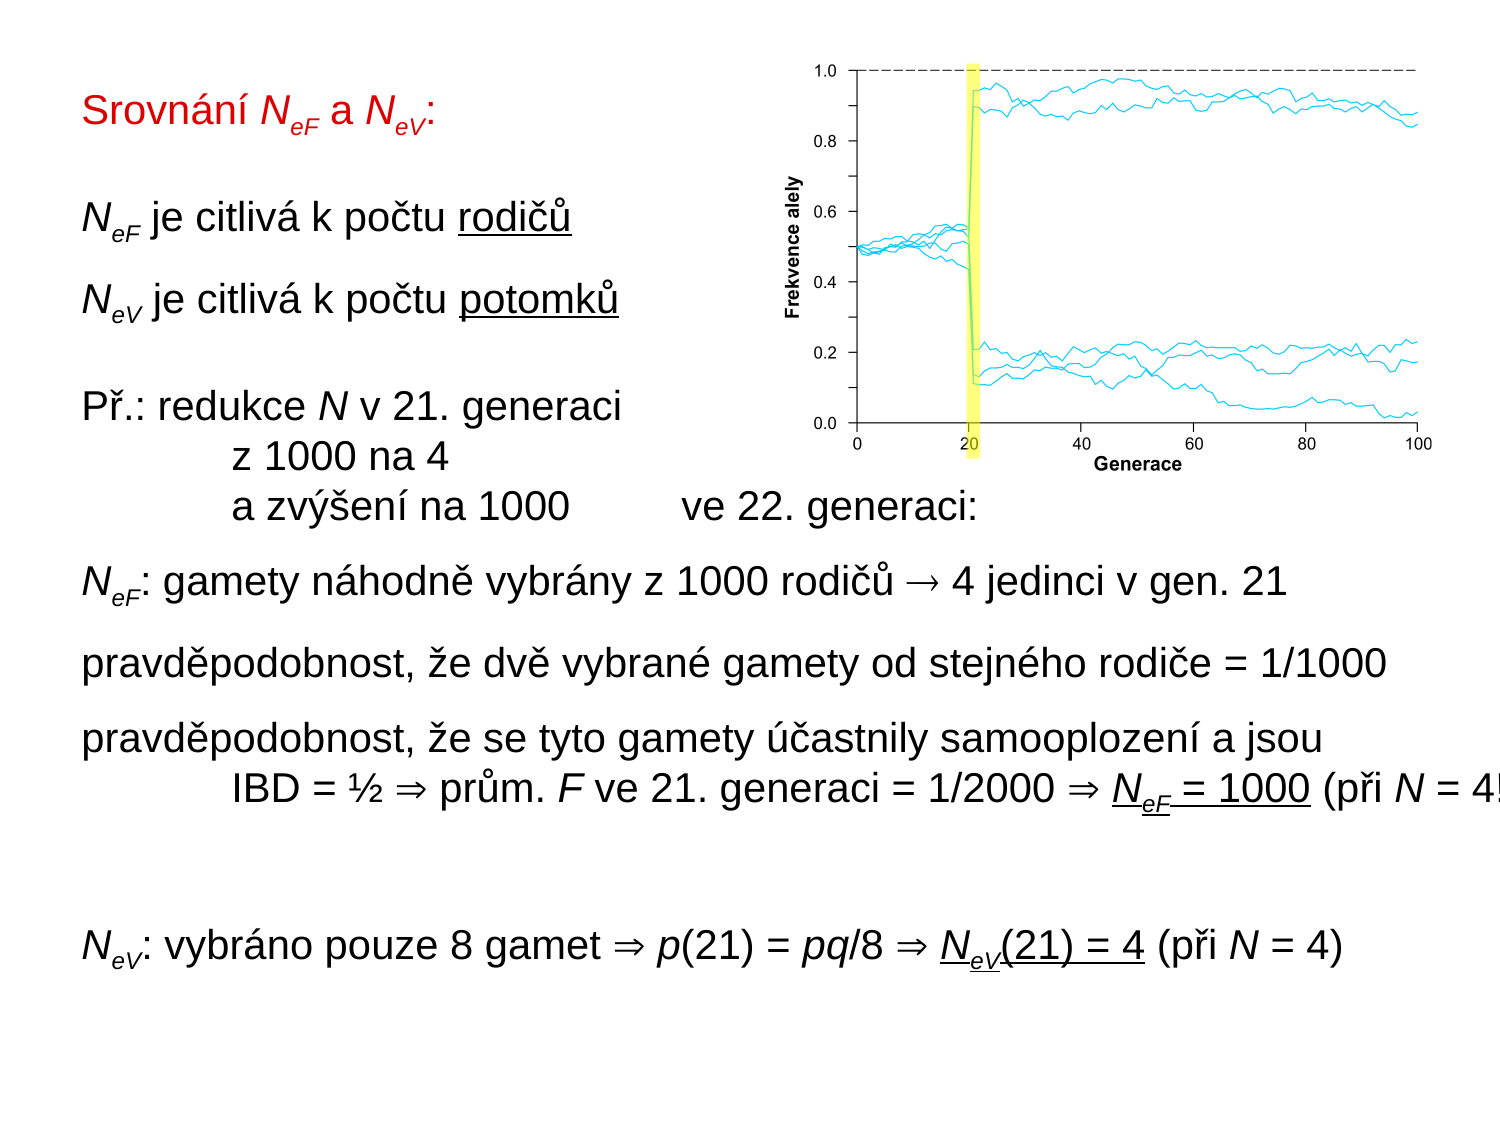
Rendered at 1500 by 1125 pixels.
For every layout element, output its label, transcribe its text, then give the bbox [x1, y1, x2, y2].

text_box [784, 50, 1432, 472]
text_box Srovnání NeF a NeV: NeF je citlivá k počtu rodičů NeV je citlivá k počtu potomků Př.: redukce N v 21. generaci z 1000 na 4 a zvýšení na 1000 ve 22. generaci: NeF: gamety náhodně vybrány z 1000 rodičů  4 jedinci v gen. 21 pravděpodobnost, že dvě vybrané gamety od stejného rodiče = 1/1000 pravděpodobnost, že se tyto gamety účastnily samooplození a jsou IBD = ½  prům. F ve 21. generaci = 1/2000  NeF = 1000 (při N = 4!) NeV: vybráno pouze 8 gamet  p(21) = pq/8  NeV(21) = 4 (při N = 4) [66, 75, 1500, 982]
